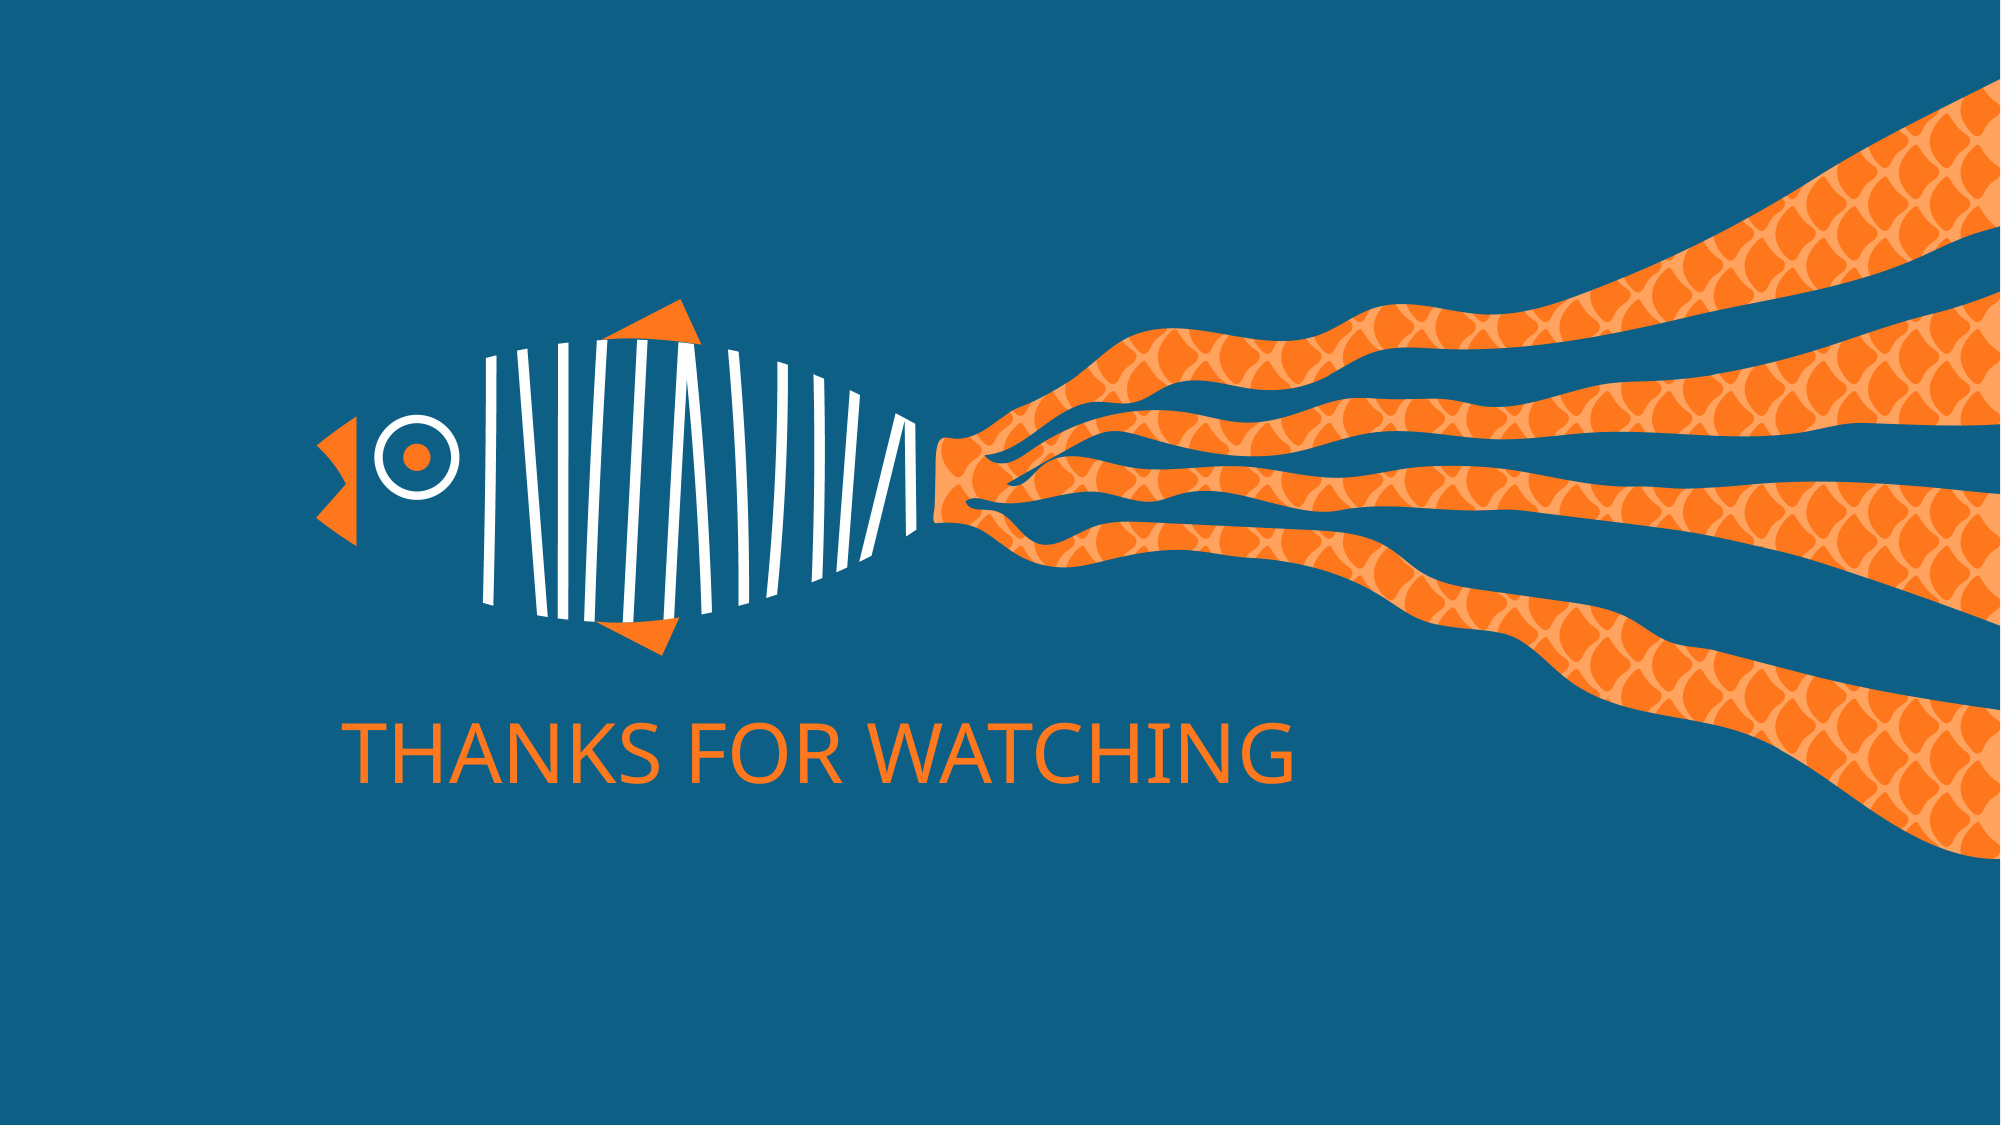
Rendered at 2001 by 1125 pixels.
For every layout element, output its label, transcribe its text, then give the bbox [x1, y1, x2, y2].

picture [0, 0, 2001, 1125]
text_box THANKS FOR WATCHING [326, 693, 1314, 808]
